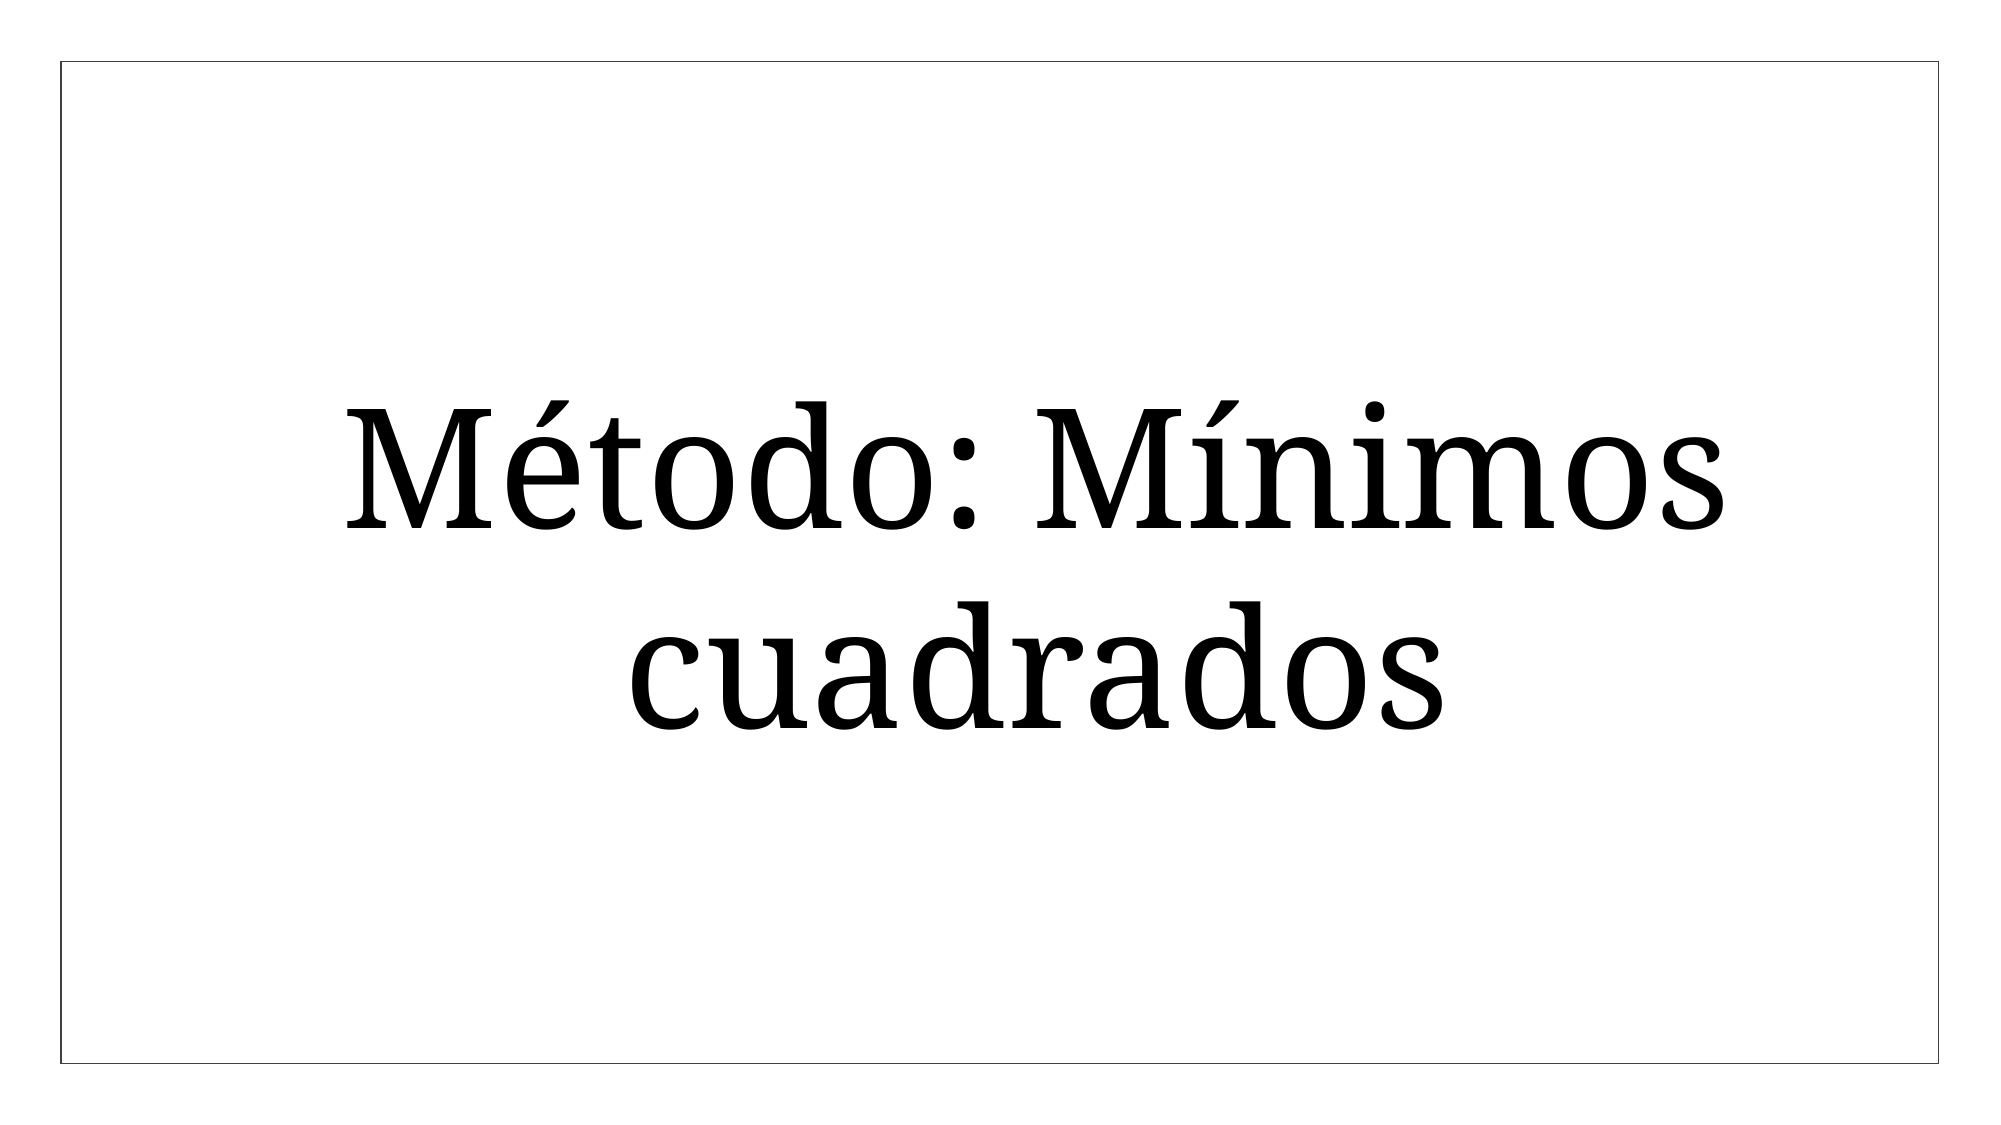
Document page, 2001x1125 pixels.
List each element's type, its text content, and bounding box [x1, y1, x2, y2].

text_box Método: Mínimos cuadrados [300, 354, 1774, 769]
